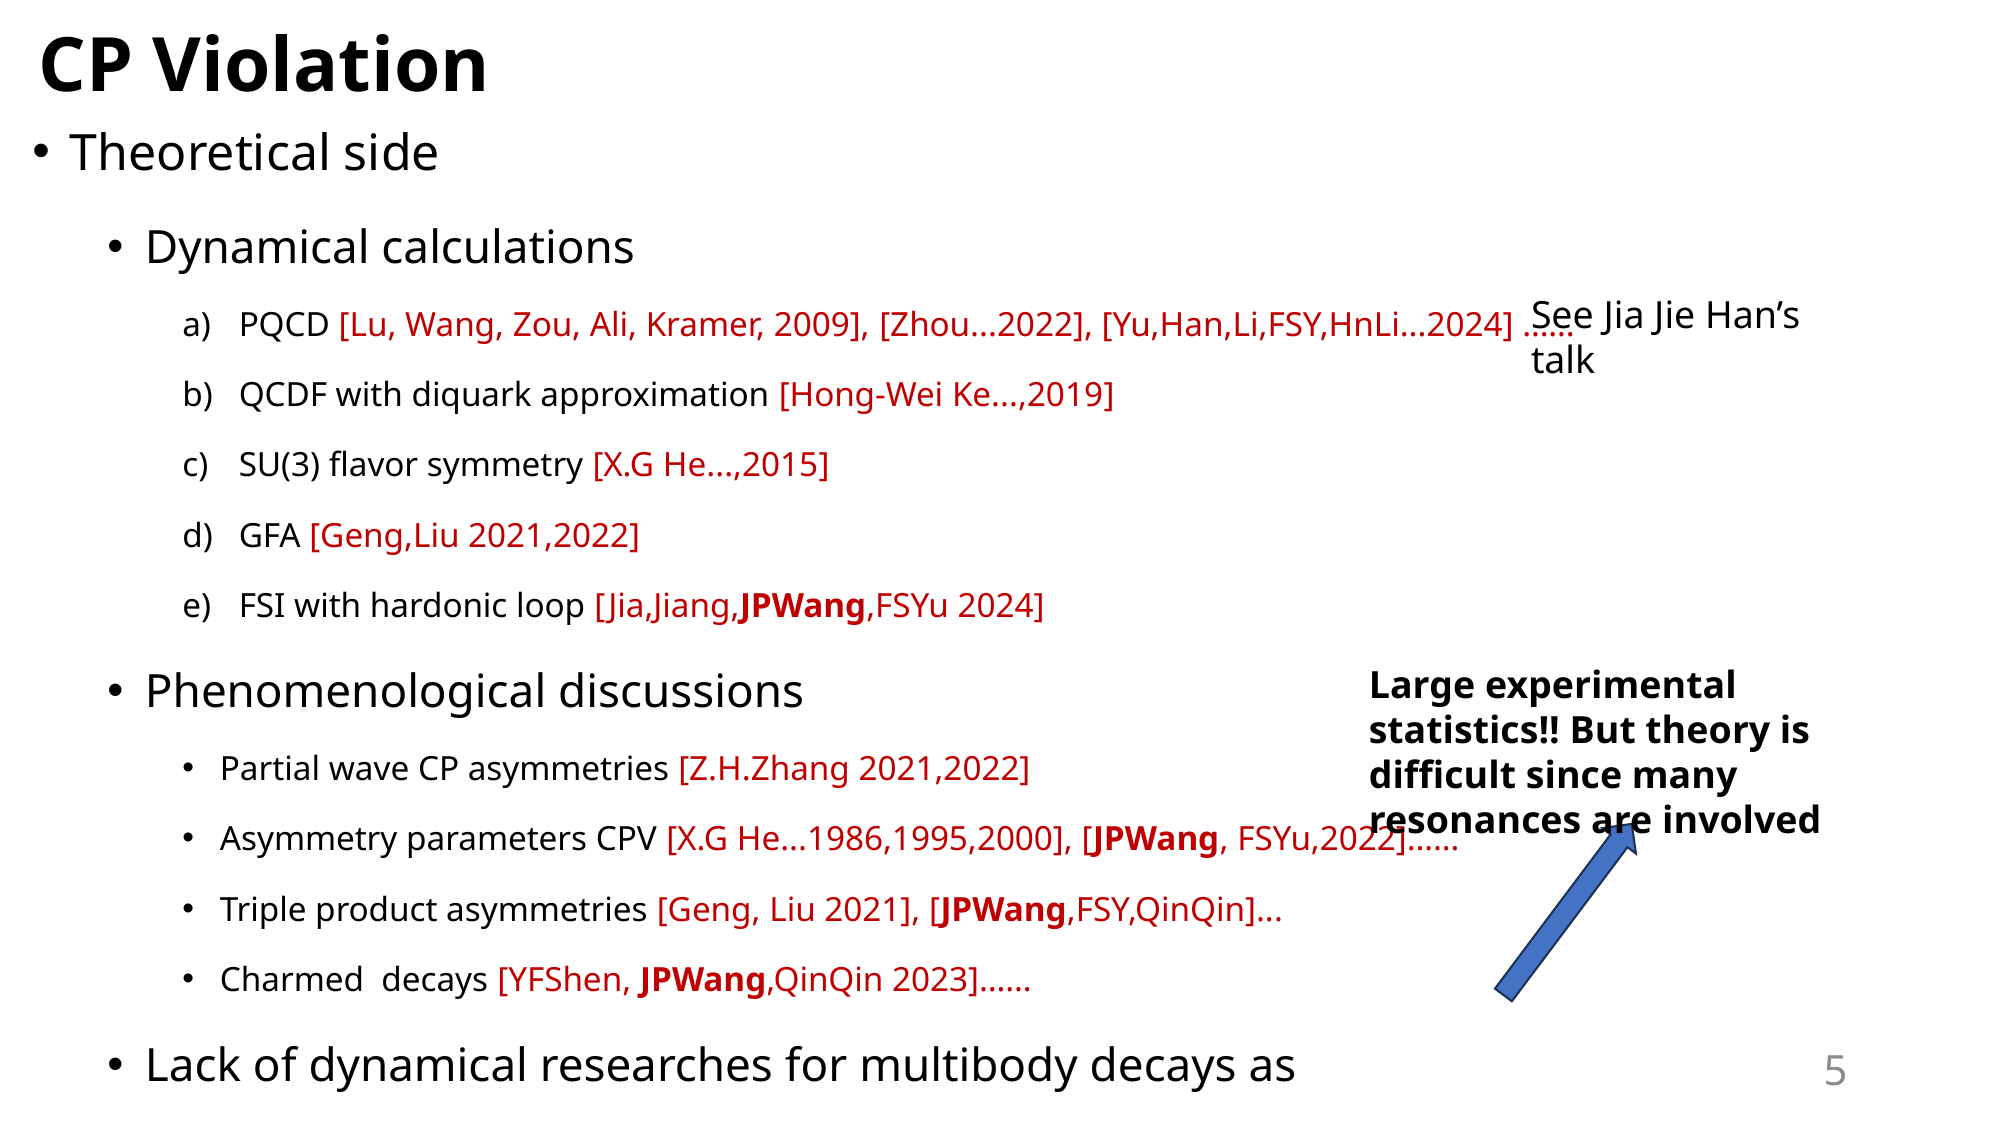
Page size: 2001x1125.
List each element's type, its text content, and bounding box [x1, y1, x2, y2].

text_box See Jia Jie Han’s talk [1516, 283, 1877, 389]
text_box [1493, 849, 1638, 1003]
text_box CP Violation [23, 9, 584, 114]
slide_number 5 [1412, 1042, 1863, 1103]
text_box Large experimental statistics!! But theory is difficult since many resonances are involved [1353, 653, 1944, 849]
